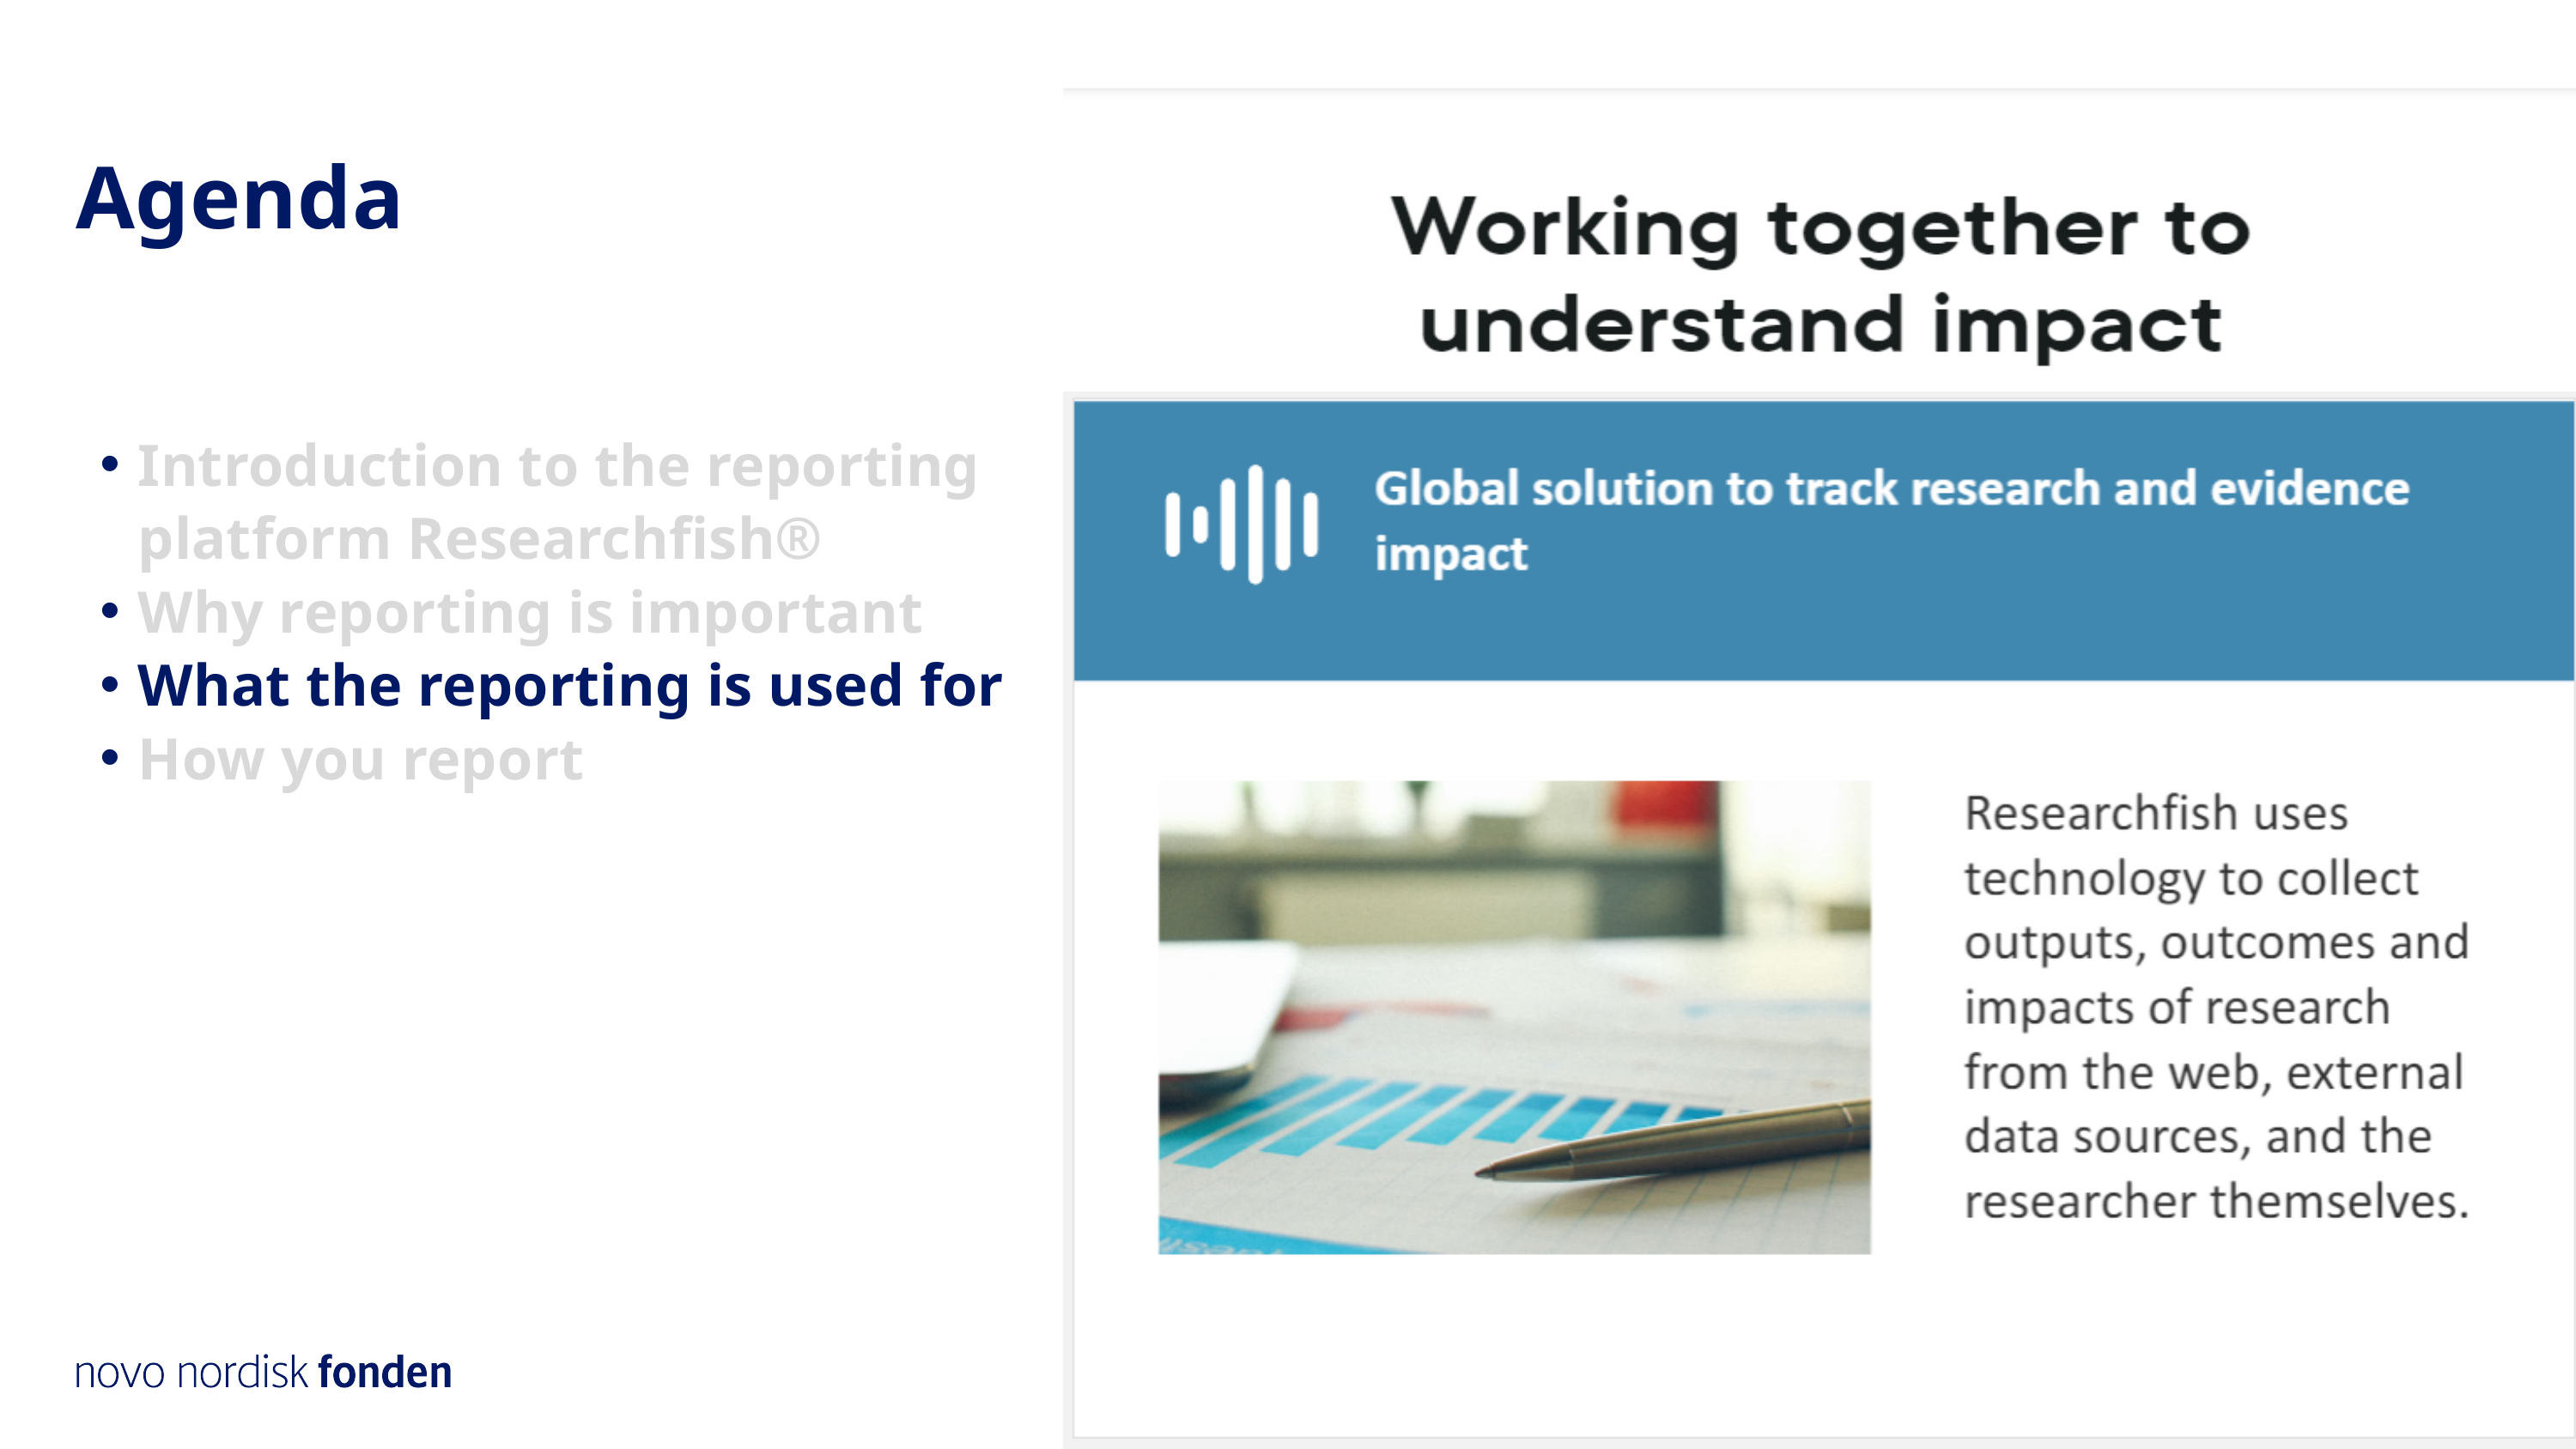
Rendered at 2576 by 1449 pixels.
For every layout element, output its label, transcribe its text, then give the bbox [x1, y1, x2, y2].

picture [76, 1354, 451, 1388]
subtitle Introduction to the reporting platform Researchfish® Why reporting is important What the reporting is used for How you report [100, 423, 1040, 1058]
title Agenda [76, 152, 1063, 364]
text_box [1063, 0, 2576, 1449]
